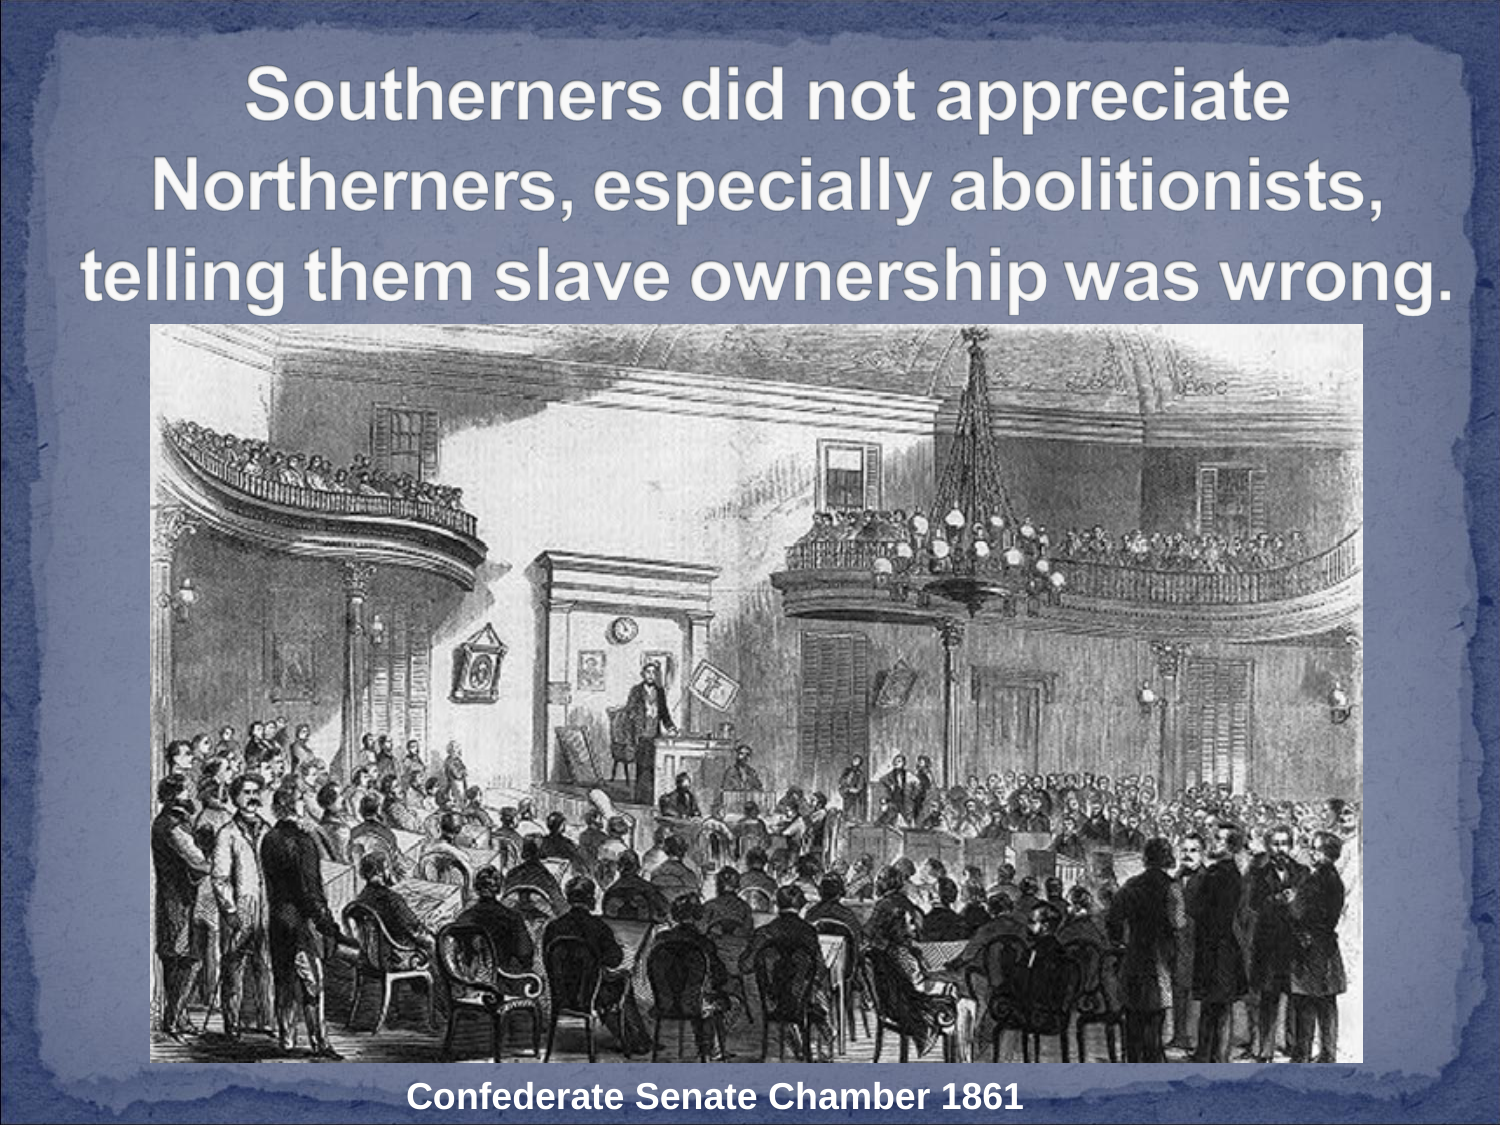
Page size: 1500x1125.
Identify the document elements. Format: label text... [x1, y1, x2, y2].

text_box Confederate Senate Chamber 1861 [391, 1072, 1039, 1125]
picture [0, 0, 1500, 1125]
